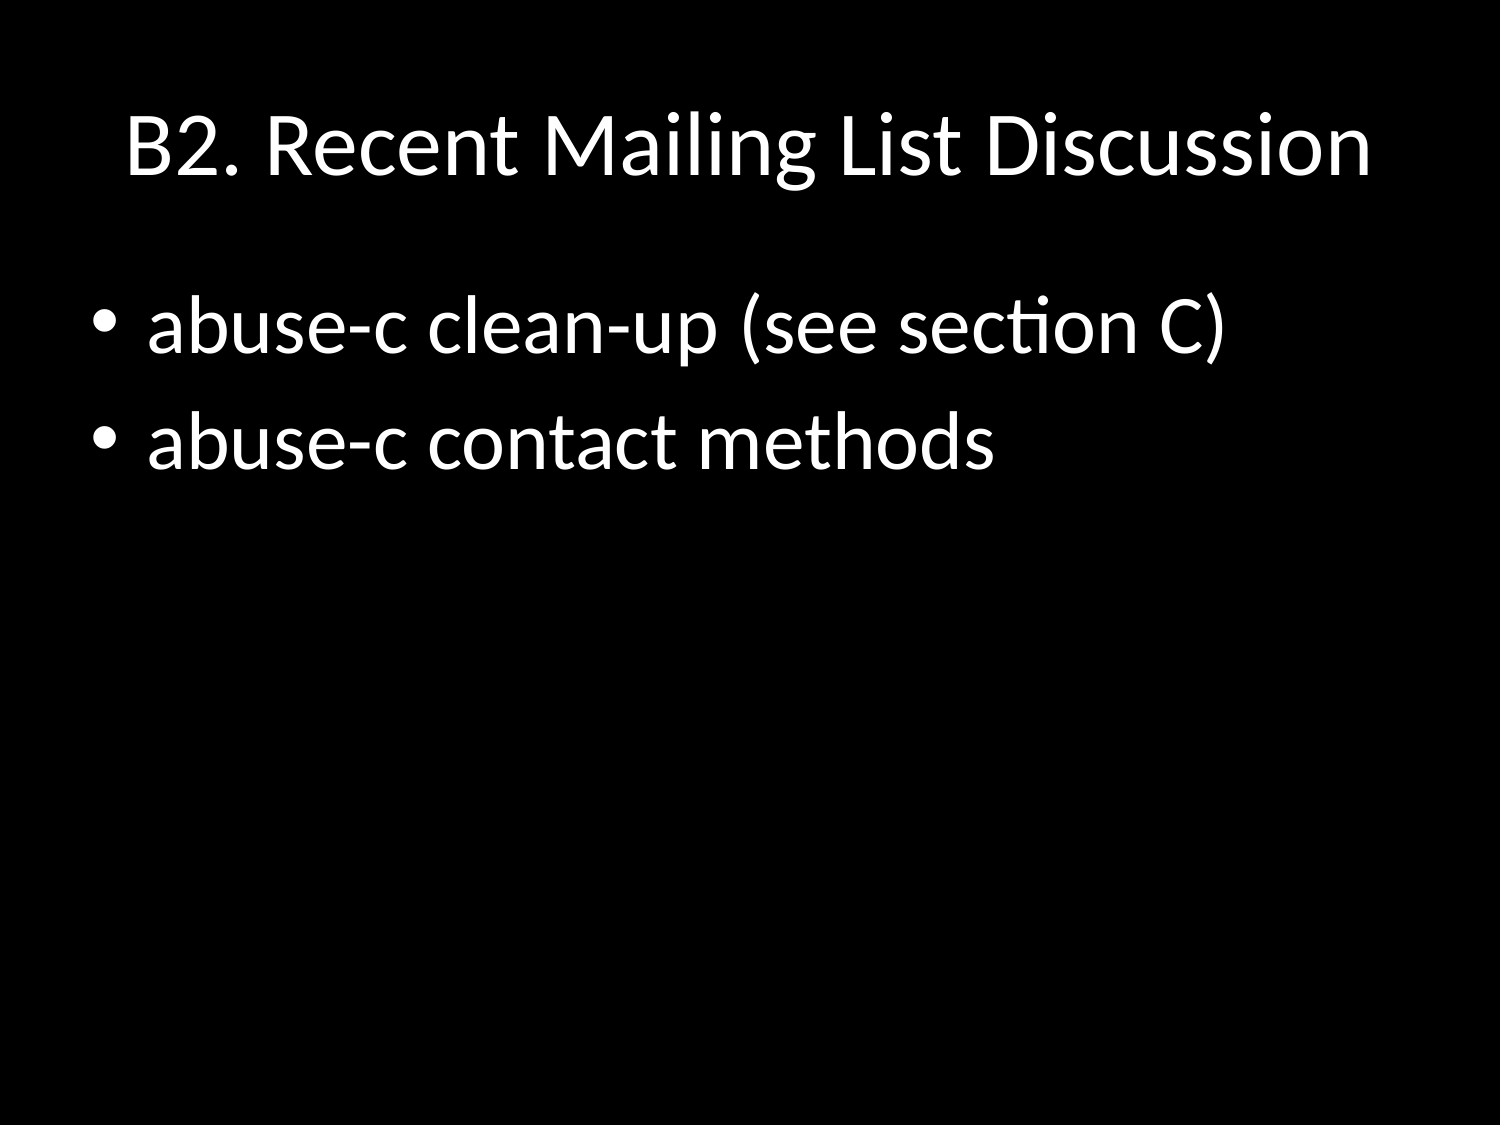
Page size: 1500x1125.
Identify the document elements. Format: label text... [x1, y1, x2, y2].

title B2. Recent Mailing List Discussion [75, 45, 1425, 233]
list abuse-c clean-up (see section C) abuse-c contact methods [75, 262, 1425, 1005]
